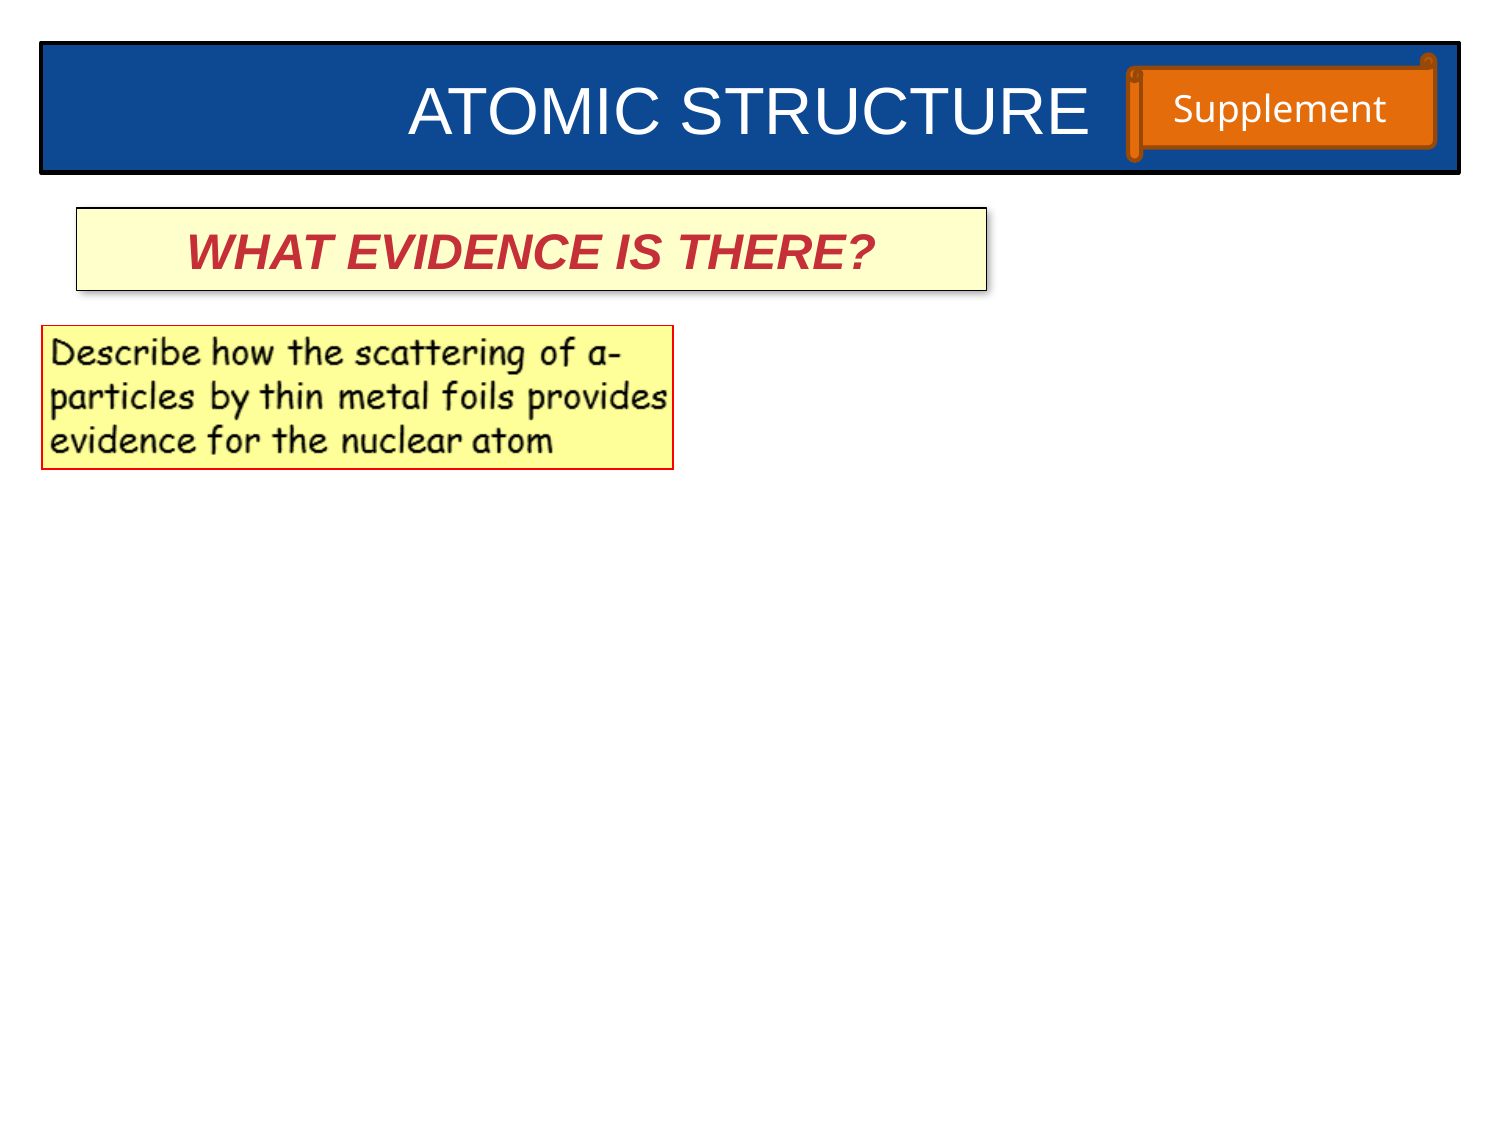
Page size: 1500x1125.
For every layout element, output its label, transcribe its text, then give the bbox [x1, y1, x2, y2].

text_box WHAT EVIDENCE IS THERE? [75, 206, 988, 293]
picture [42, 325, 673, 469]
text_box ATOMIC STRUCTURE [39, 41, 1461, 175]
text_box Supplement [1125, 52, 1438, 163]
